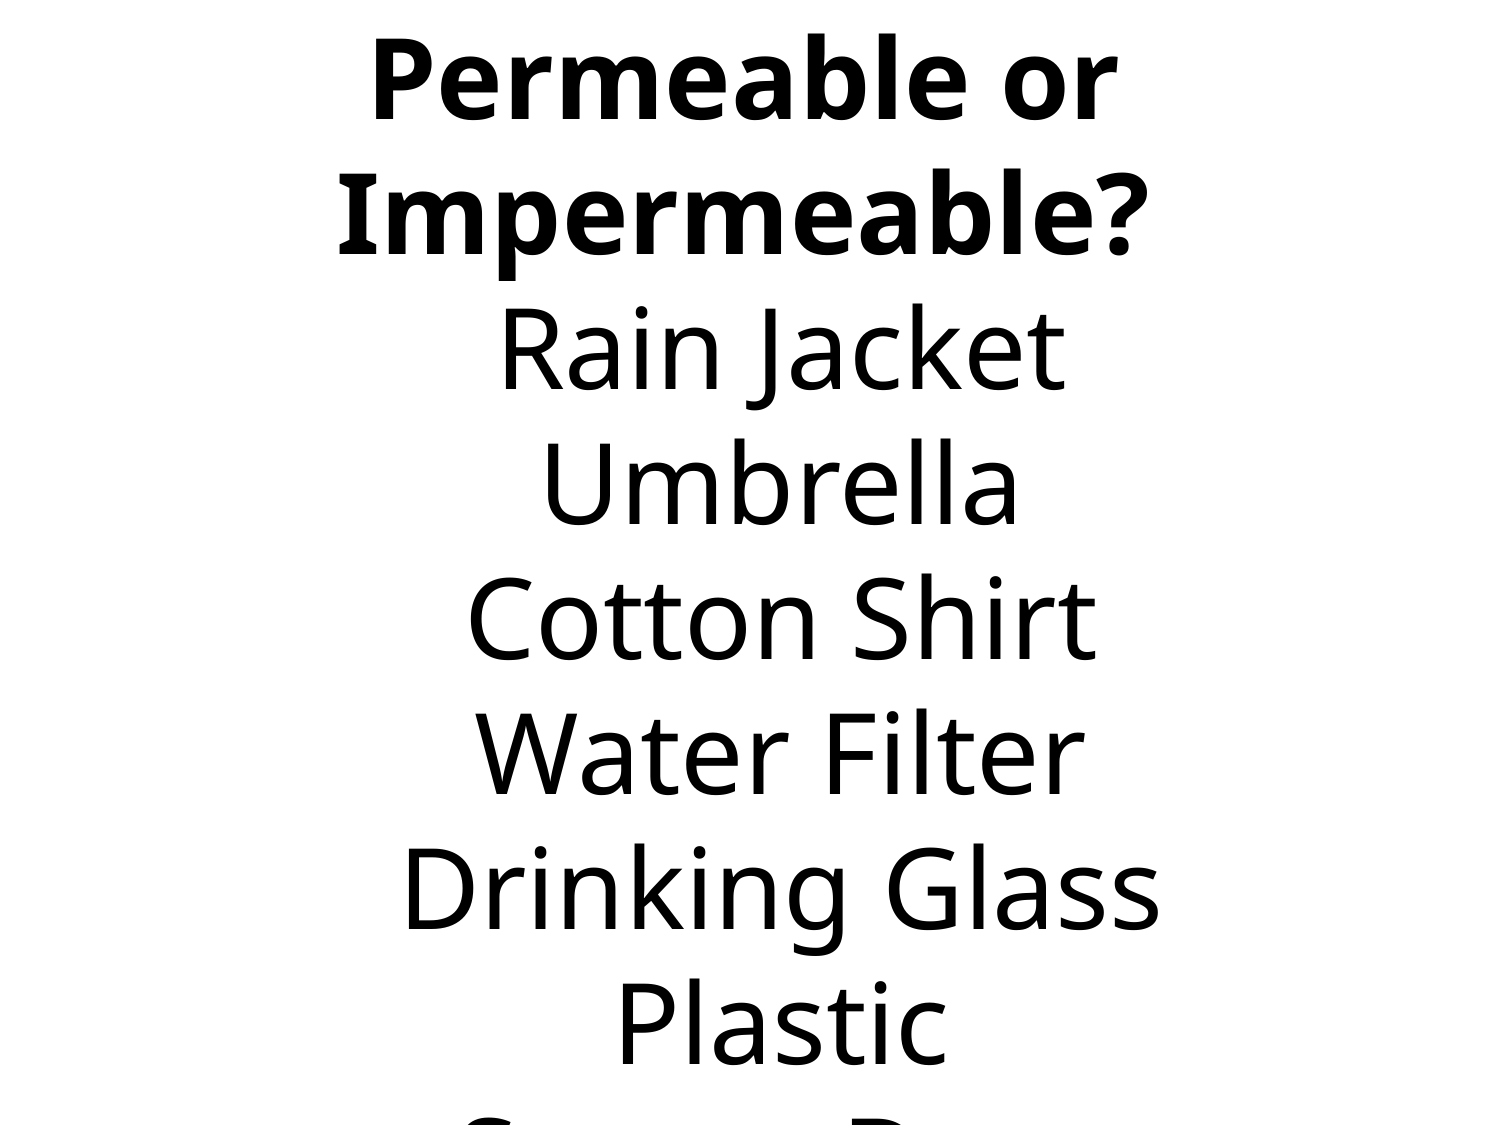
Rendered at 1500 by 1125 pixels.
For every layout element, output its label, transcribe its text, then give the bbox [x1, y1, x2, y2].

text_box Permeable or Impermeable? Rain Jacket Umbrella Cotton Shirt Water Filter Drinking Glass Plastic Screen Door [24, 0, 1463, 1125]
